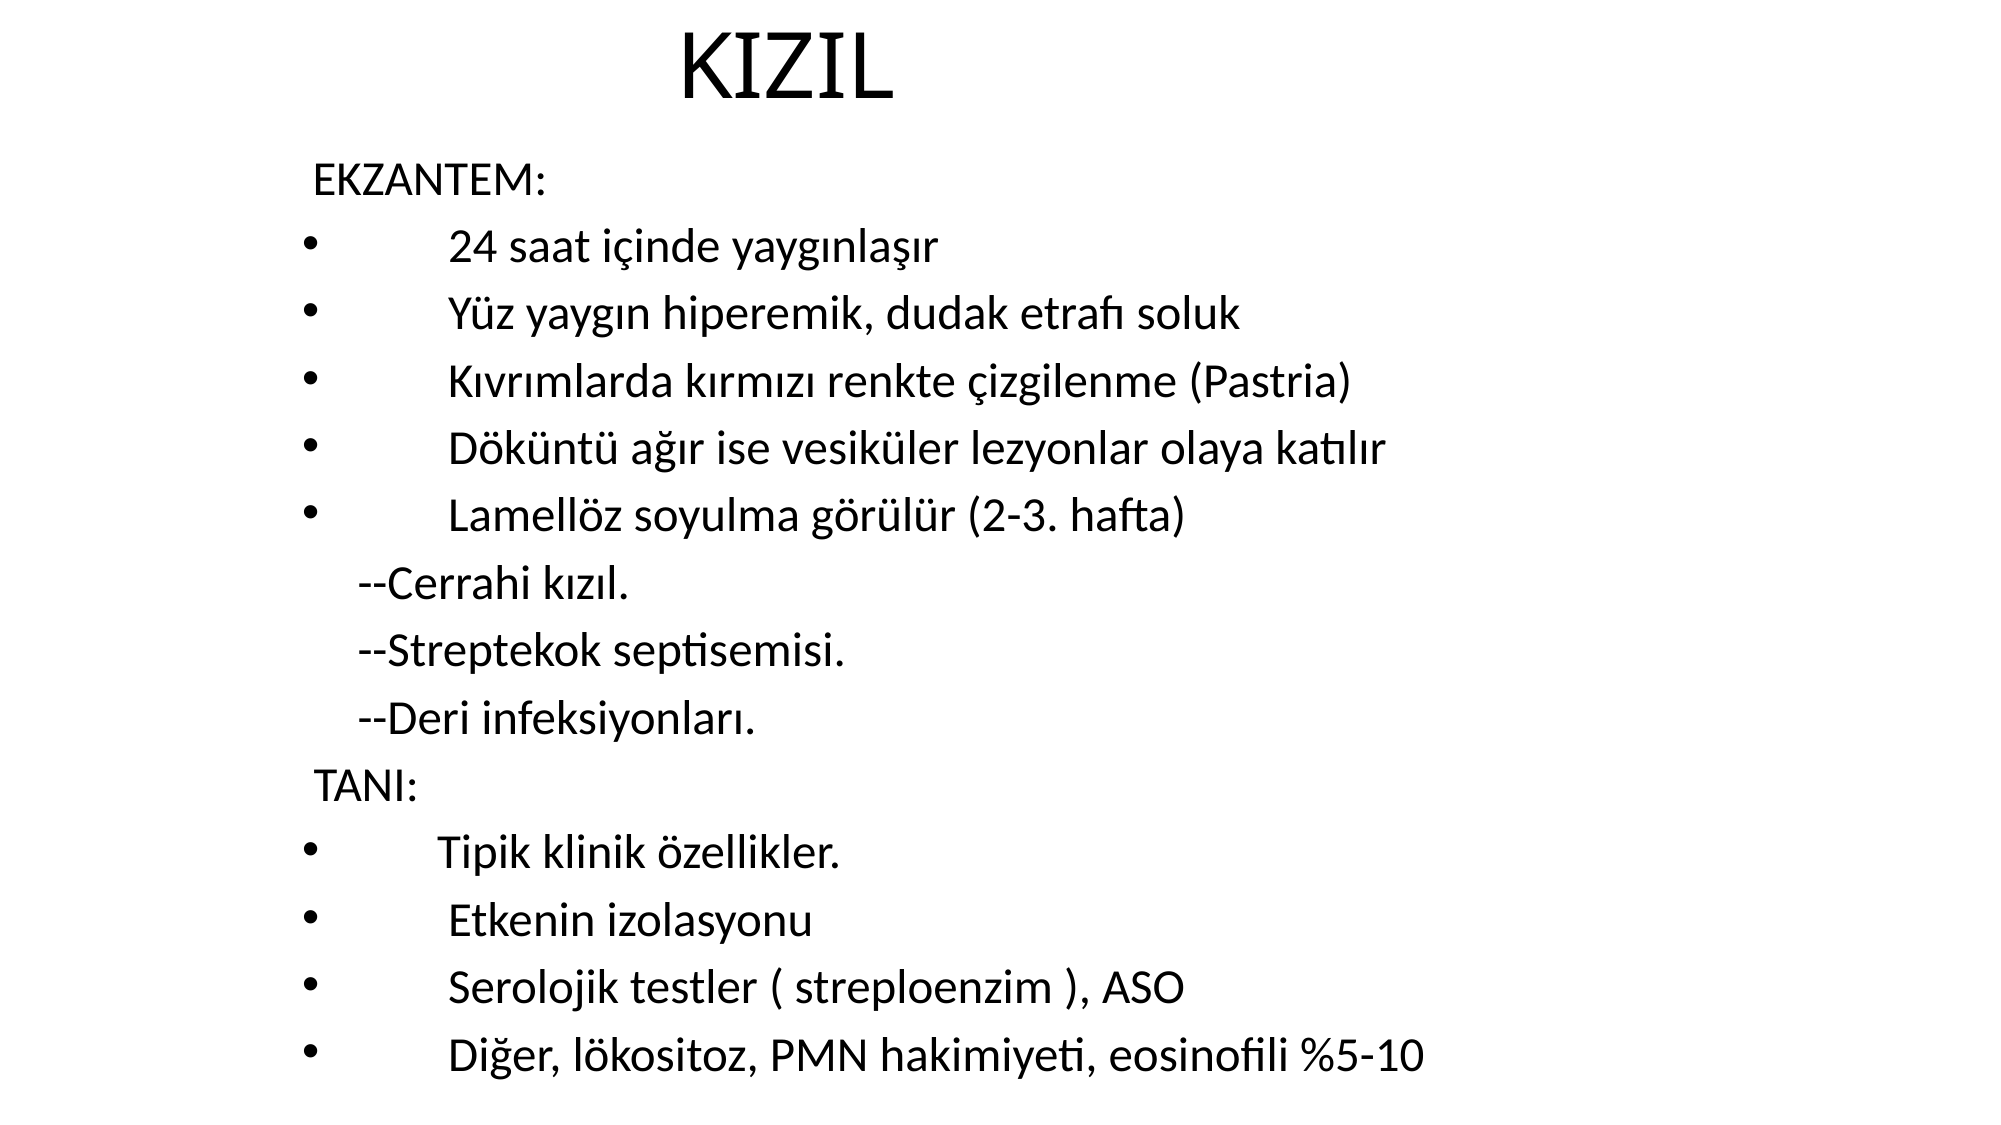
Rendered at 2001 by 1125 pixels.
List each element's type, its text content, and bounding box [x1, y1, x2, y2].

title KIZIL [637, 0, 1038, 138]
list EKZANTEM: 24 saat içinde yaygınlaşır Yüz yaygın hiperemik, dudak etrafı soluk Kıvrımlarda kırmızı renkte çizgilenme (Pastria) Döküntü ağır ise vesiküler lezyonlar olaya katılır Lamellöz soyulma görülür (2-3. hafta) --Cerrahi kızıl. --Streptekok septisemisi. --Deri infeksiyonları. TANI: Tipik klinik özellikler. Etkenin izolasyonu Serolojik testler ( streploenzim ), ASO Diğer, lökositoz, PMN hakimiyeti, eosinofili %5-10 [287, 149, 1638, 1090]
